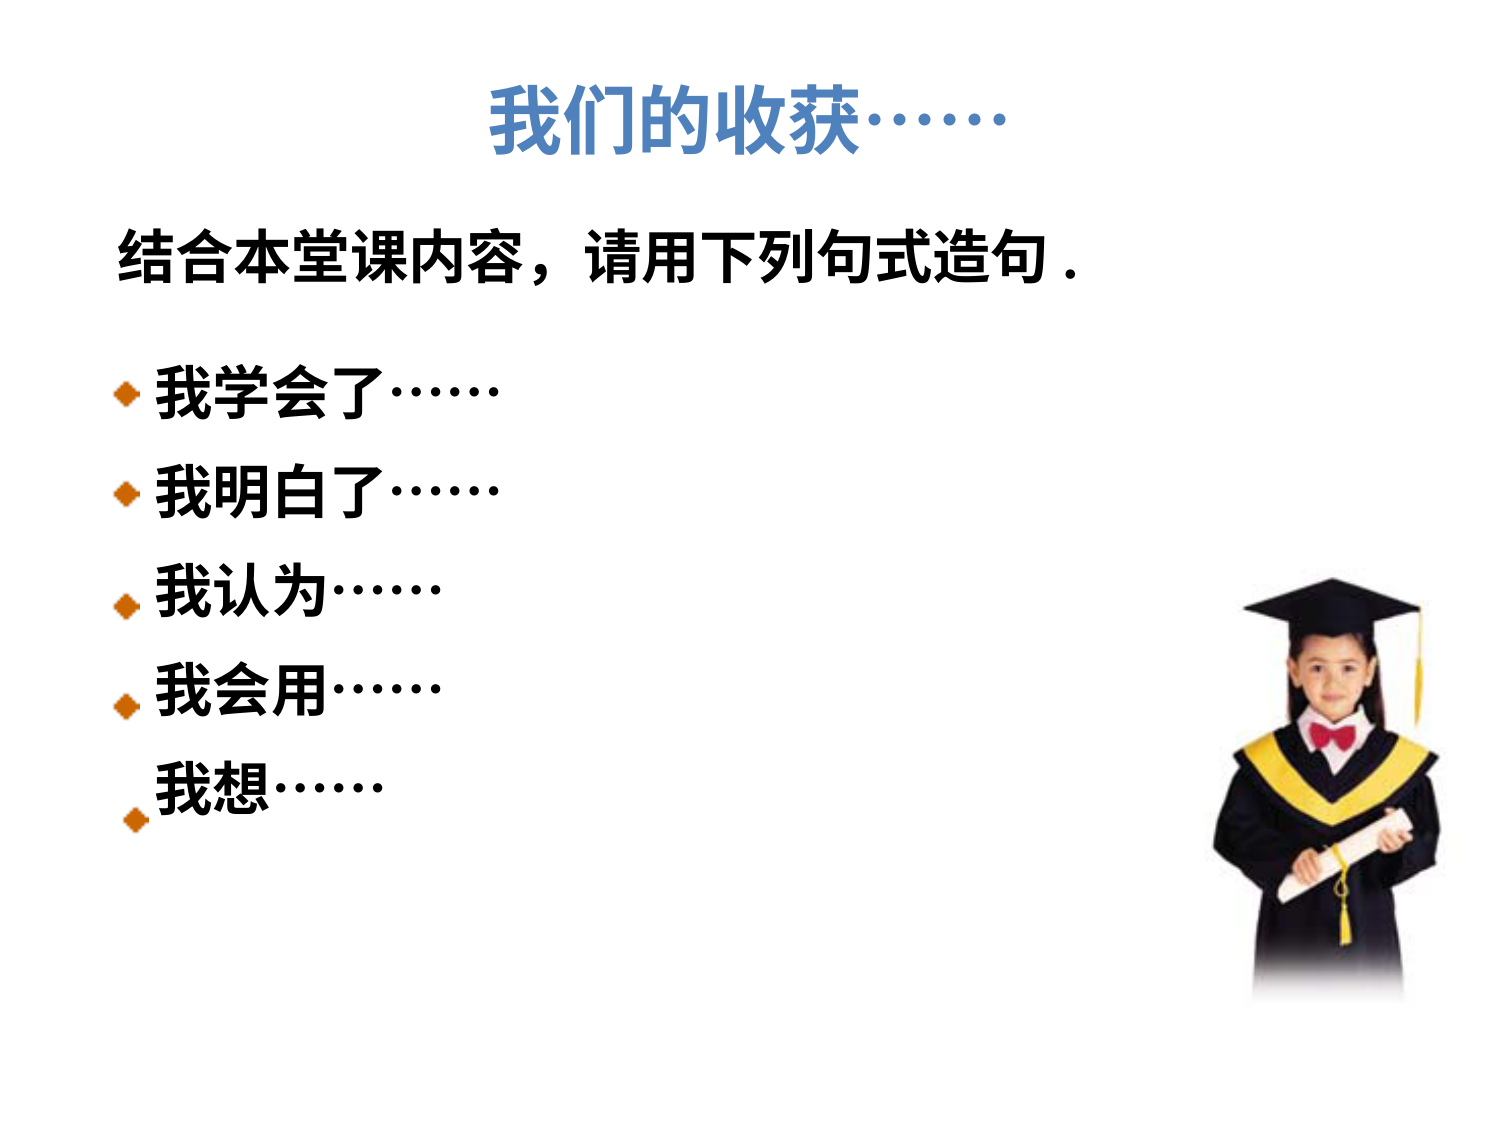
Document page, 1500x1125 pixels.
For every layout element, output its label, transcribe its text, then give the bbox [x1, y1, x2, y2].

picture [1203, 568, 1464, 1019]
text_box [102, 348, 1440, 854]
text_box 结合本堂课内容，请用下列句式造句. [102, 212, 1340, 298]
title 我们的收获…… [112, 24, 1388, 213]
picture [112, 799, 149, 837]
